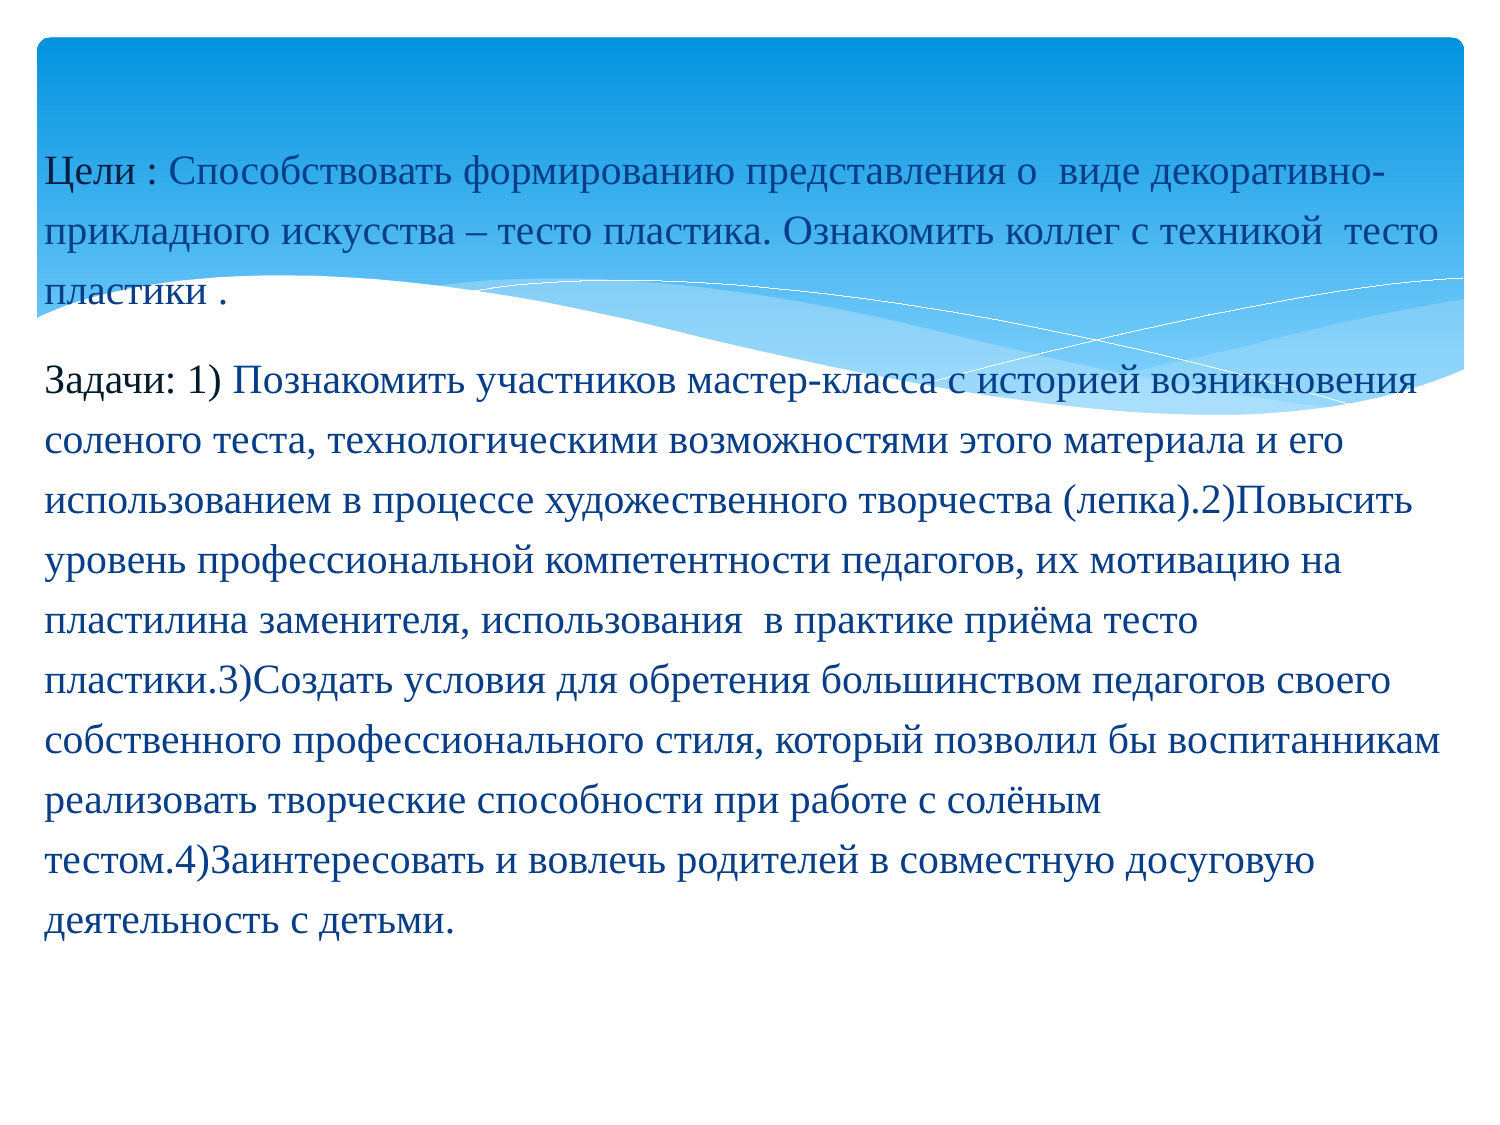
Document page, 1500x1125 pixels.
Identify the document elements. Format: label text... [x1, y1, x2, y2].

list Цели : Способствовать формированию представления о виде декоративно-прикладного искусства – тесто пластика. Ознакомить коллег с техникой тесто пластики . Задачи: 1) Познакомить участников мастер-класса с историей возникновения соленого теста, технологическими возможностями этого материала и его использованием в процессе художественного творчества (лепка).2)Повысить уровень профессиональной компетентности педагогов, их мотивацию на пластилина заменителя, использования в практике приёма тесто пластики.3)Создать условия для обретения большинством педагогов своего собственного профессионального стиля, который позволил бы воспитанникам реализовать творческие способности при работе с солёным тестом.4)Заинтересовать и вовлечь родителей в совместную досуговую деятельность с детьми. [29, 125, 1471, 1083]
